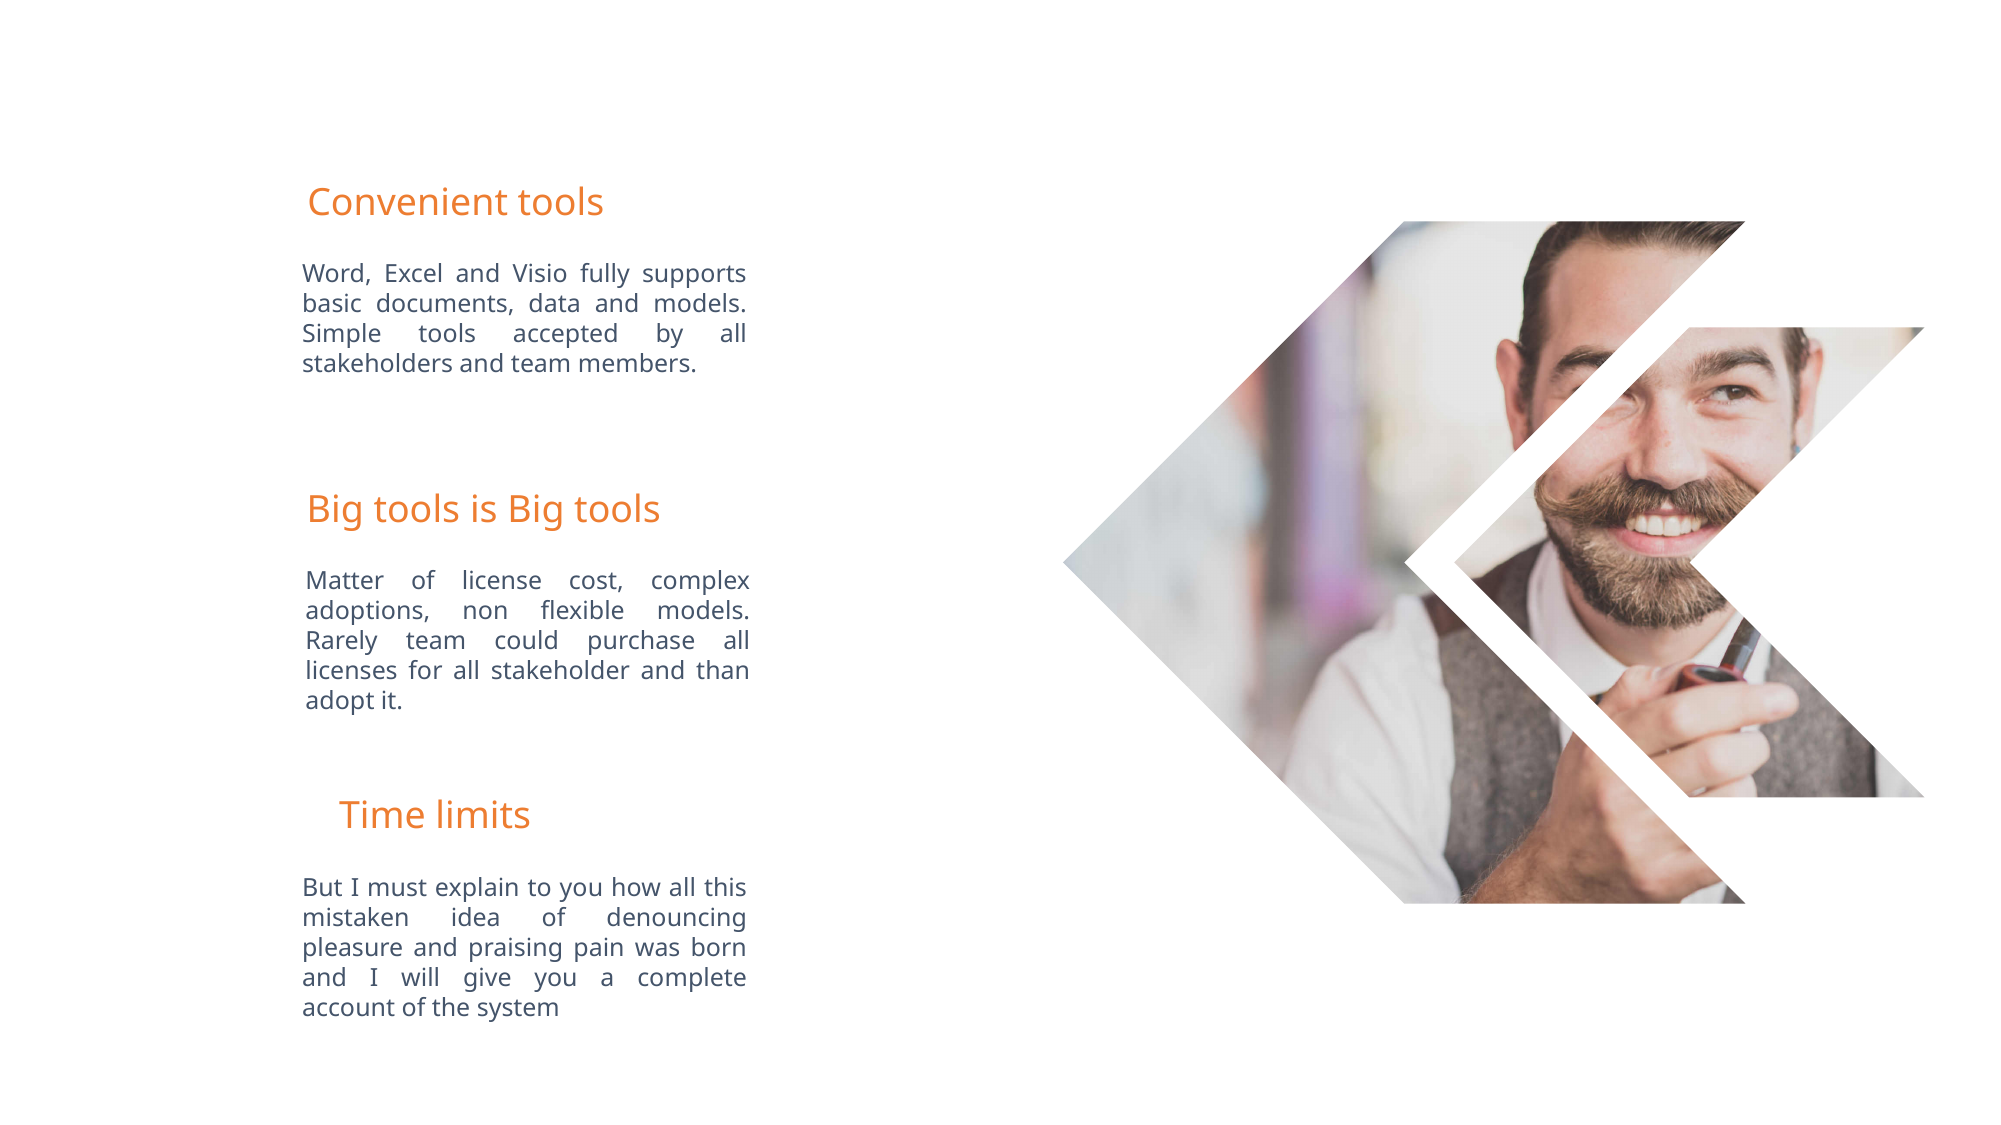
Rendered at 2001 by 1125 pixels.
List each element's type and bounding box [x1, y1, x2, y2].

text_box [281, 170, 763, 406]
text_box [278, 477, 766, 712]
text_box [287, 783, 763, 1019]
picture [1062, 221, 1925, 904]
